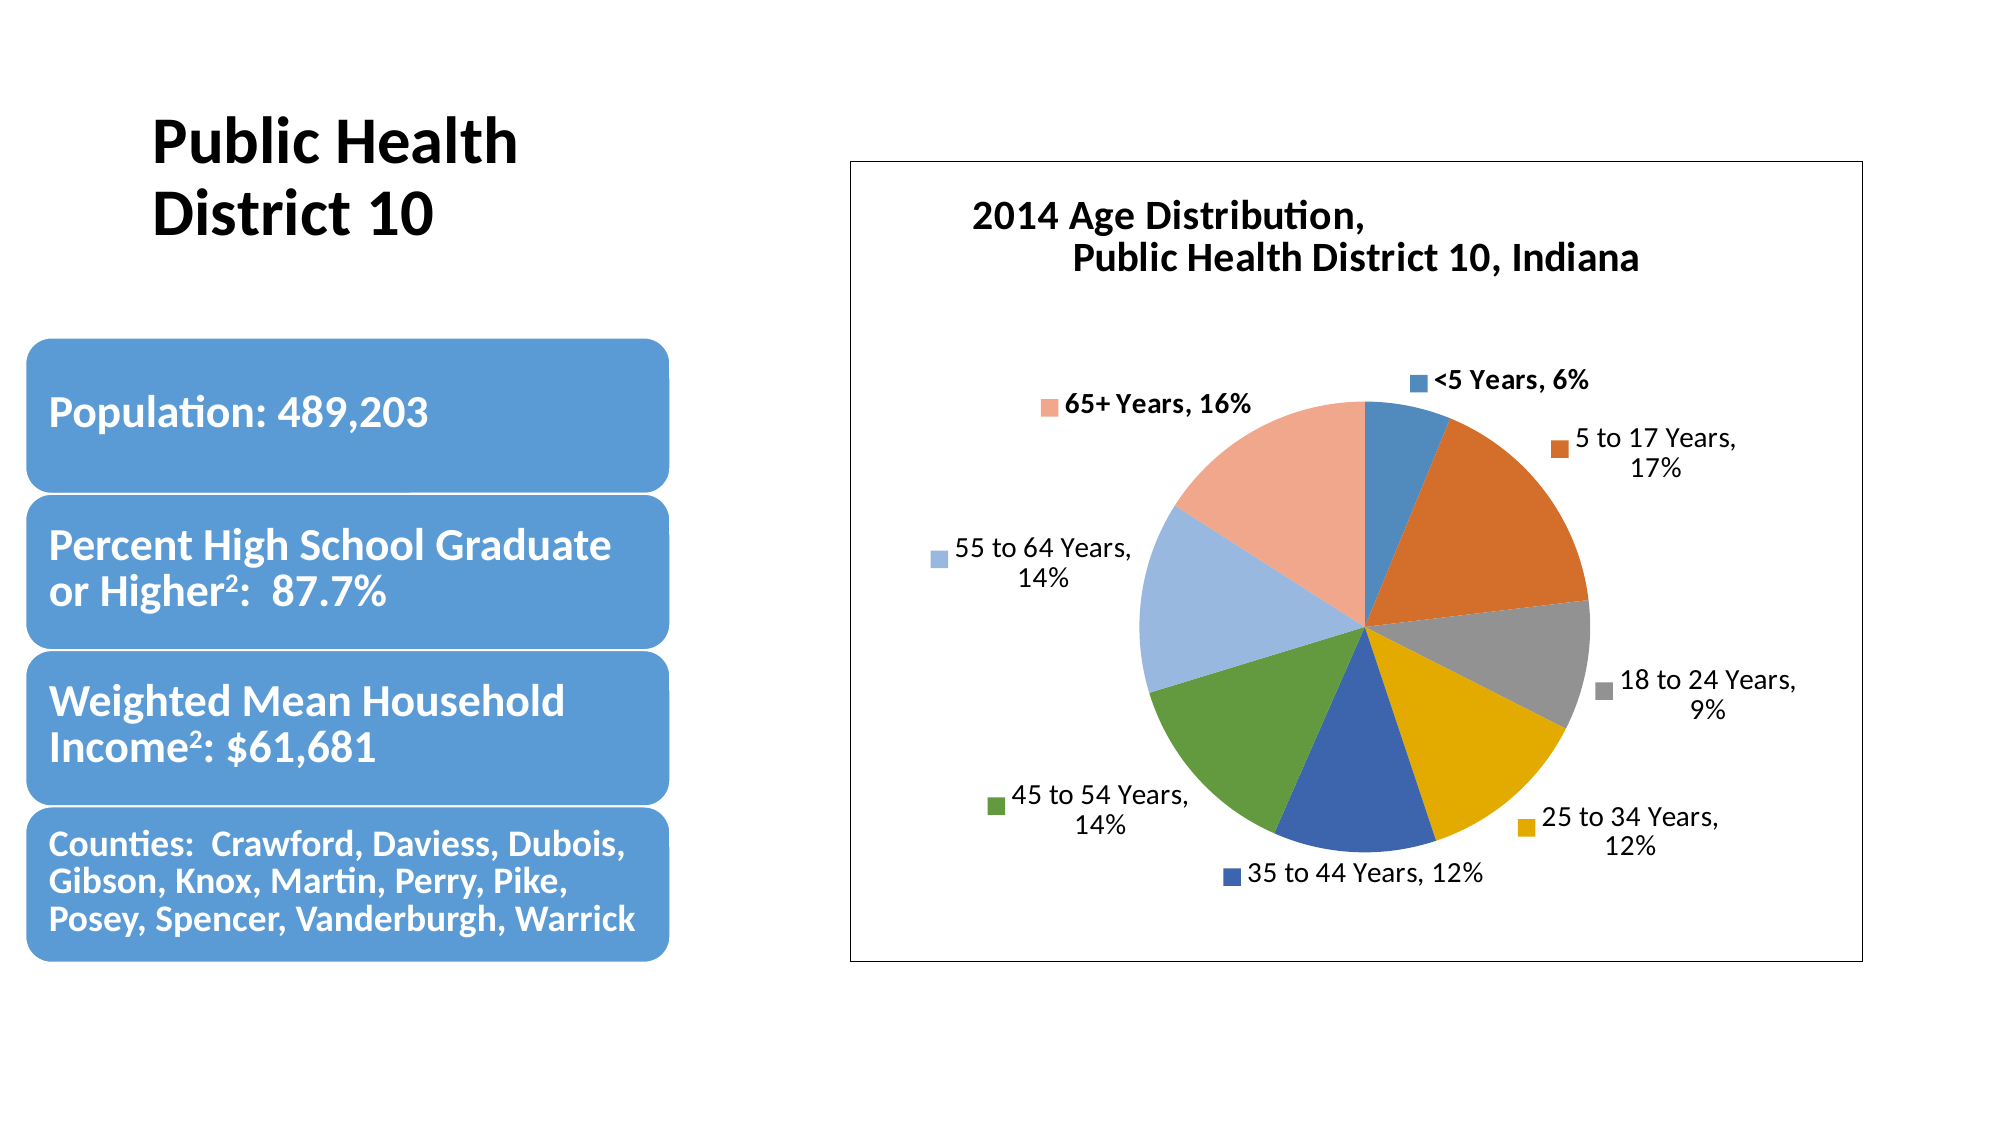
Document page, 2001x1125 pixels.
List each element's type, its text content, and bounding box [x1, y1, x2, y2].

title Public Health District 10 [137, 75, 783, 338]
chart [850, 161, 1863, 962]
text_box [25, 337, 671, 963]
